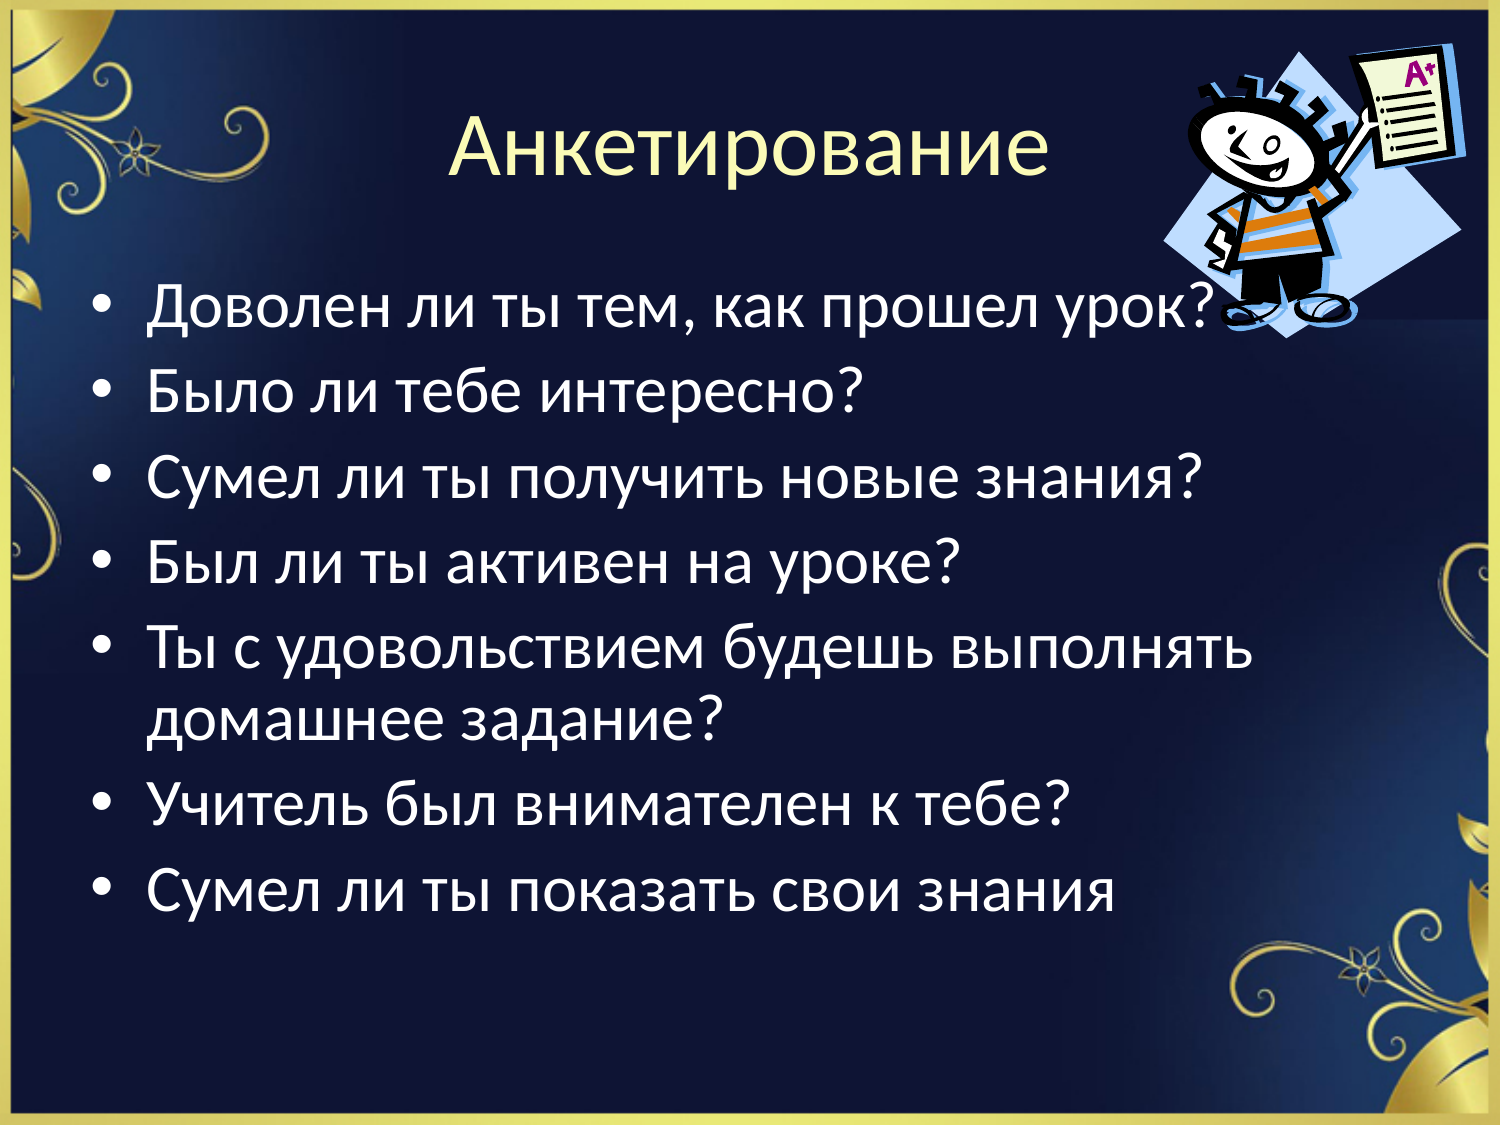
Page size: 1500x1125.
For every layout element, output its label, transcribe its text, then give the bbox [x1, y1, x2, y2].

picture [0, 0, 1500, 1125]
list Доволен ли ты тем, как прошел урок? Было ли тебе интересно? Сумел ли ты получить новые знания? Был ли ты активен на уроке? Ты с удовольствием будешь выполнять домашнее задание? Учитель был внимателен к тебе? Сумел ли ты показать свои знания [74, 262, 1426, 1006]
title Анкетирование [74, 44, 1160, 233]
